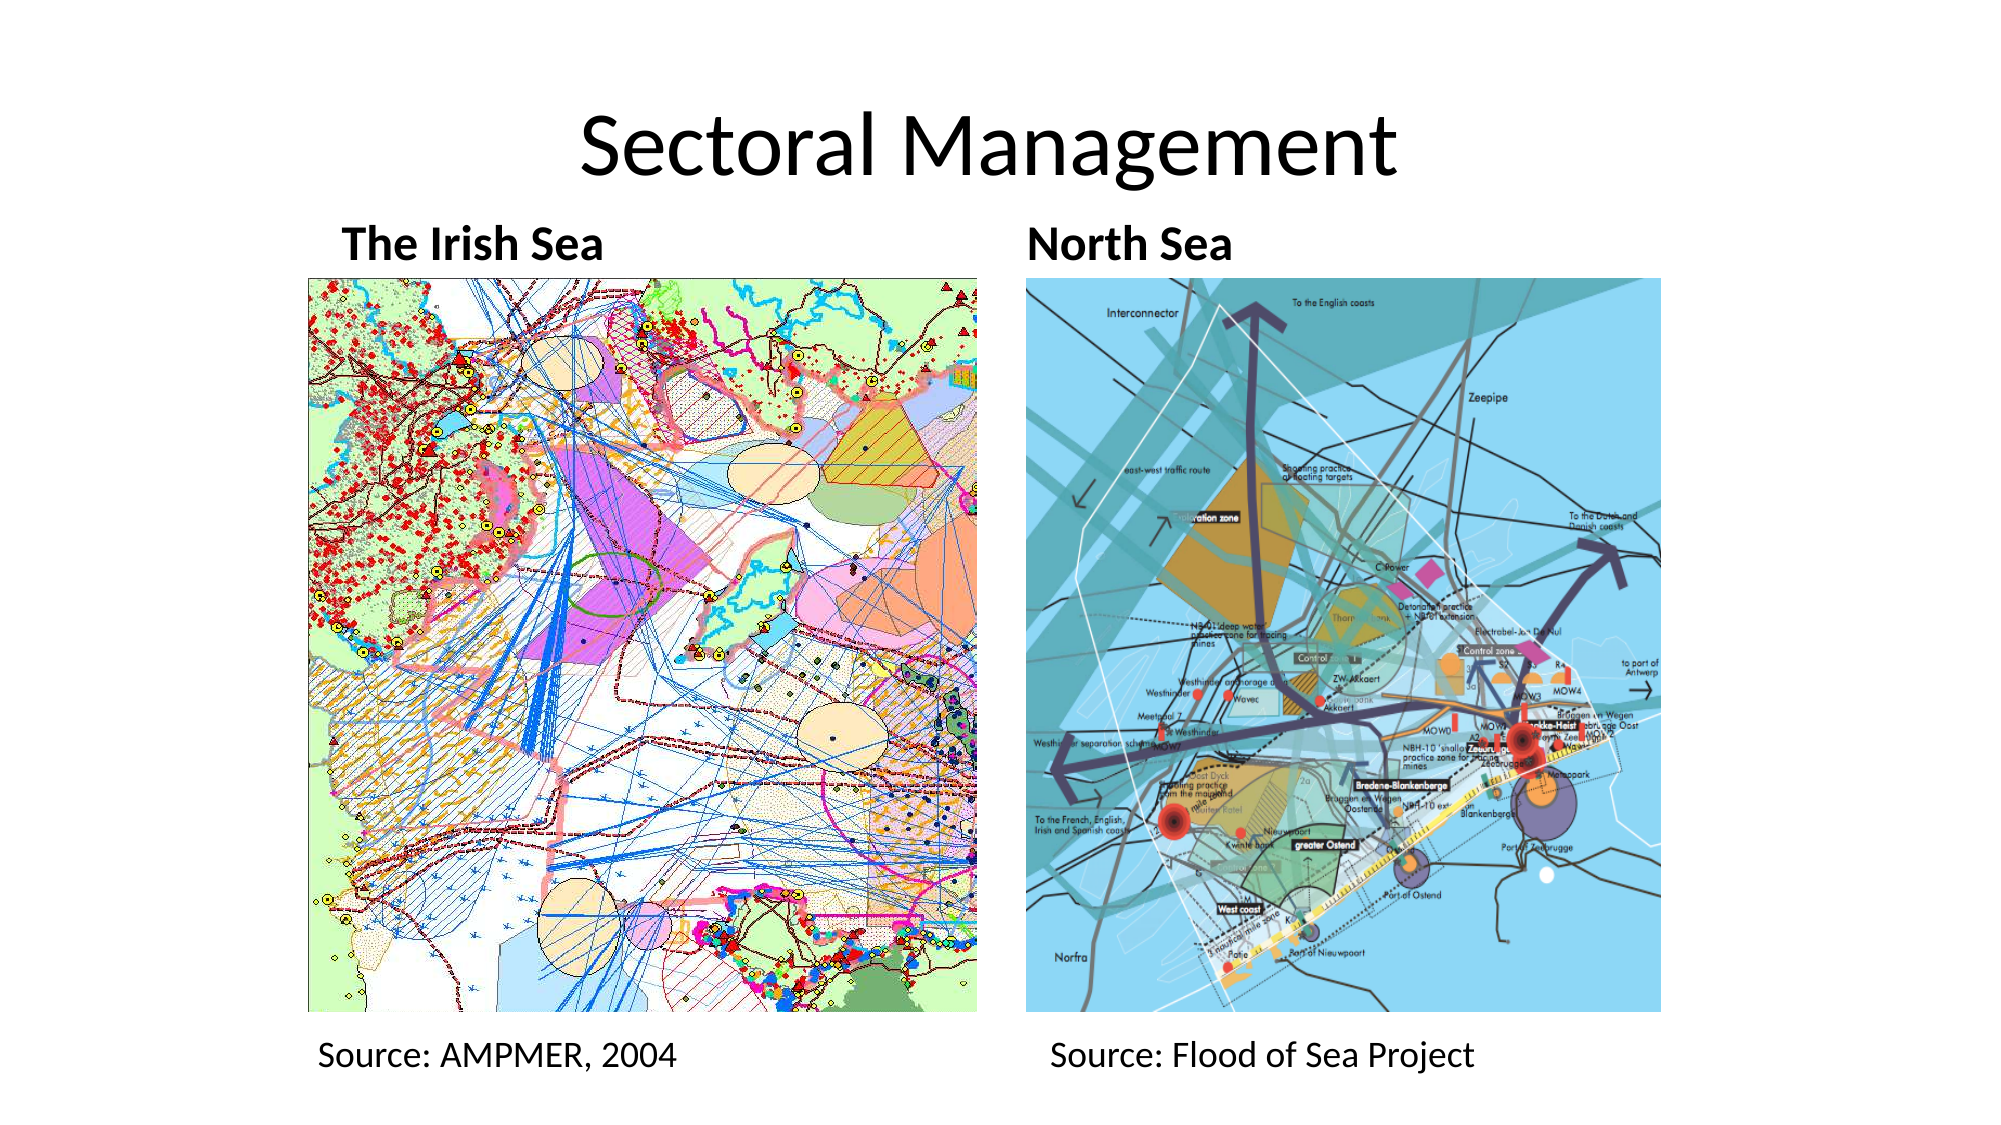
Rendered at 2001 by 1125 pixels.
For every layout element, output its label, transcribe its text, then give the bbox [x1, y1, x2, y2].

list The Irish Sea [326, 172, 990, 278]
list North Sea [1011, 172, 1675, 278]
text_box Source: AMPMER, 2004 [303, 1023, 705, 1083]
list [1026, 278, 1661, 1012]
text_box Source: Flood of Sea Project [1035, 1023, 1579, 1083]
title Sectoral Management [99, 45, 1900, 233]
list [308, 278, 977, 1012]
